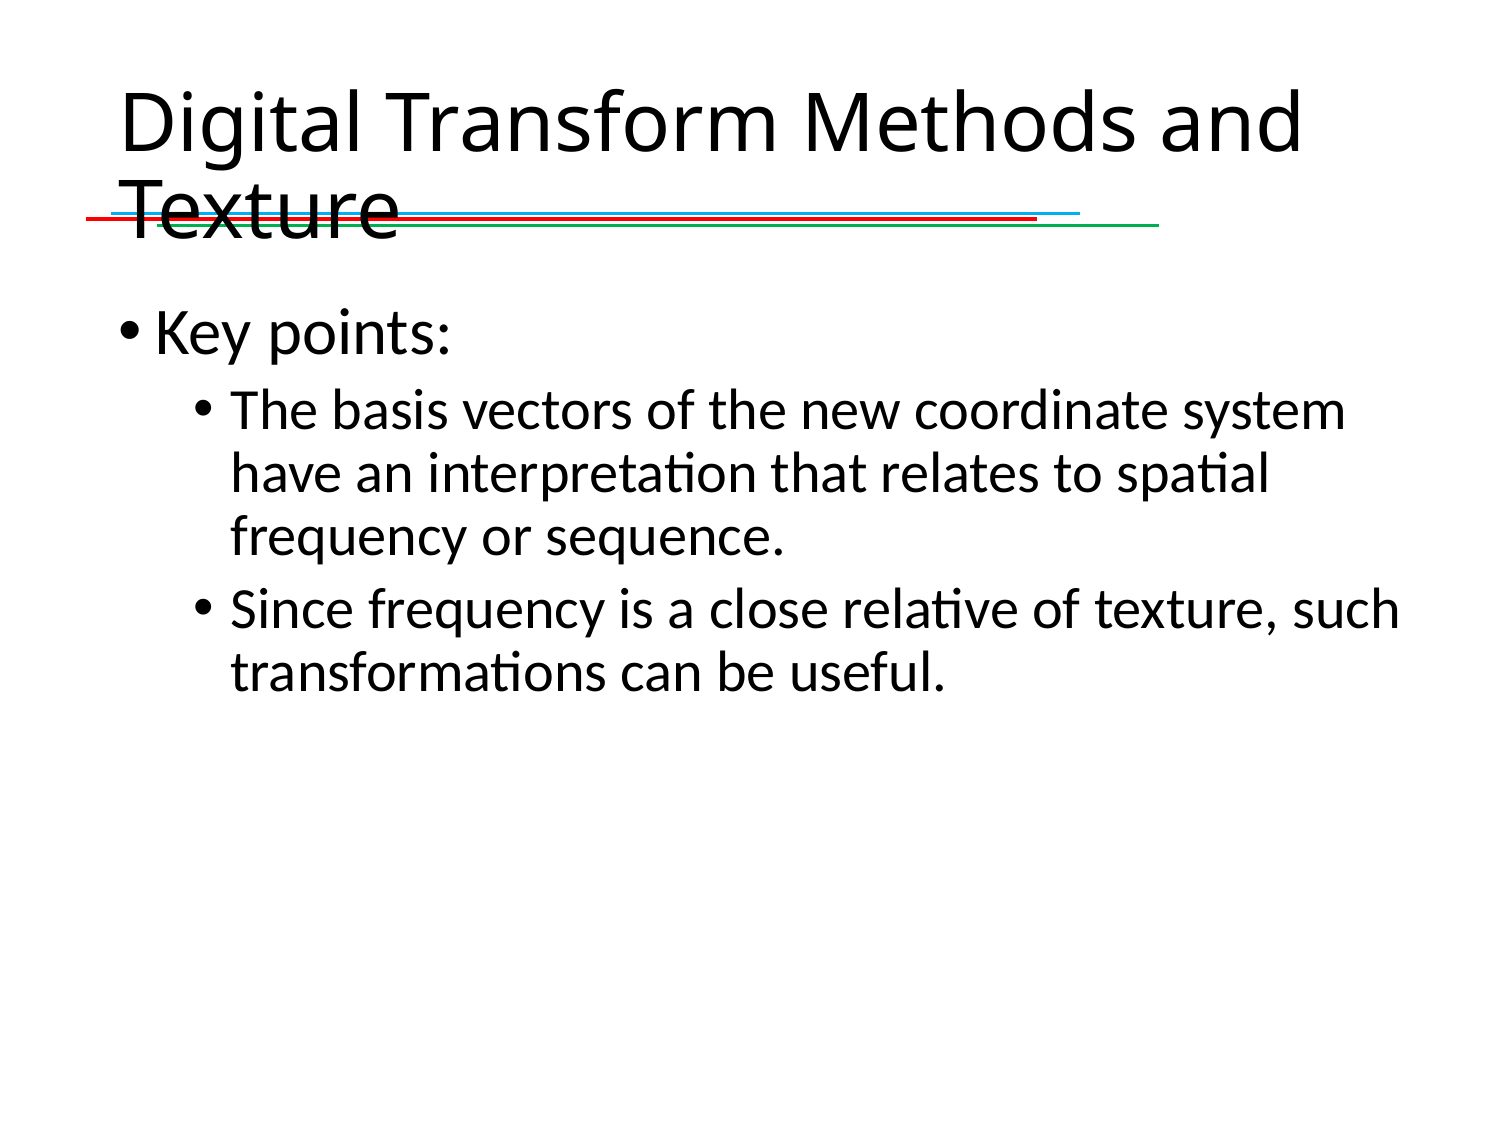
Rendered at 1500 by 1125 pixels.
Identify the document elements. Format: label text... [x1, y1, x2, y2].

title Digital Transform Methods and Texture [103, 59, 1425, 278]
list Key points: The basis vectors of the new coordinate system have an interpretation that relates to spatial frequency or sequence. Since frequency is a close relative of texture, such transformations can be useful. [103, 289, 1425, 750]
